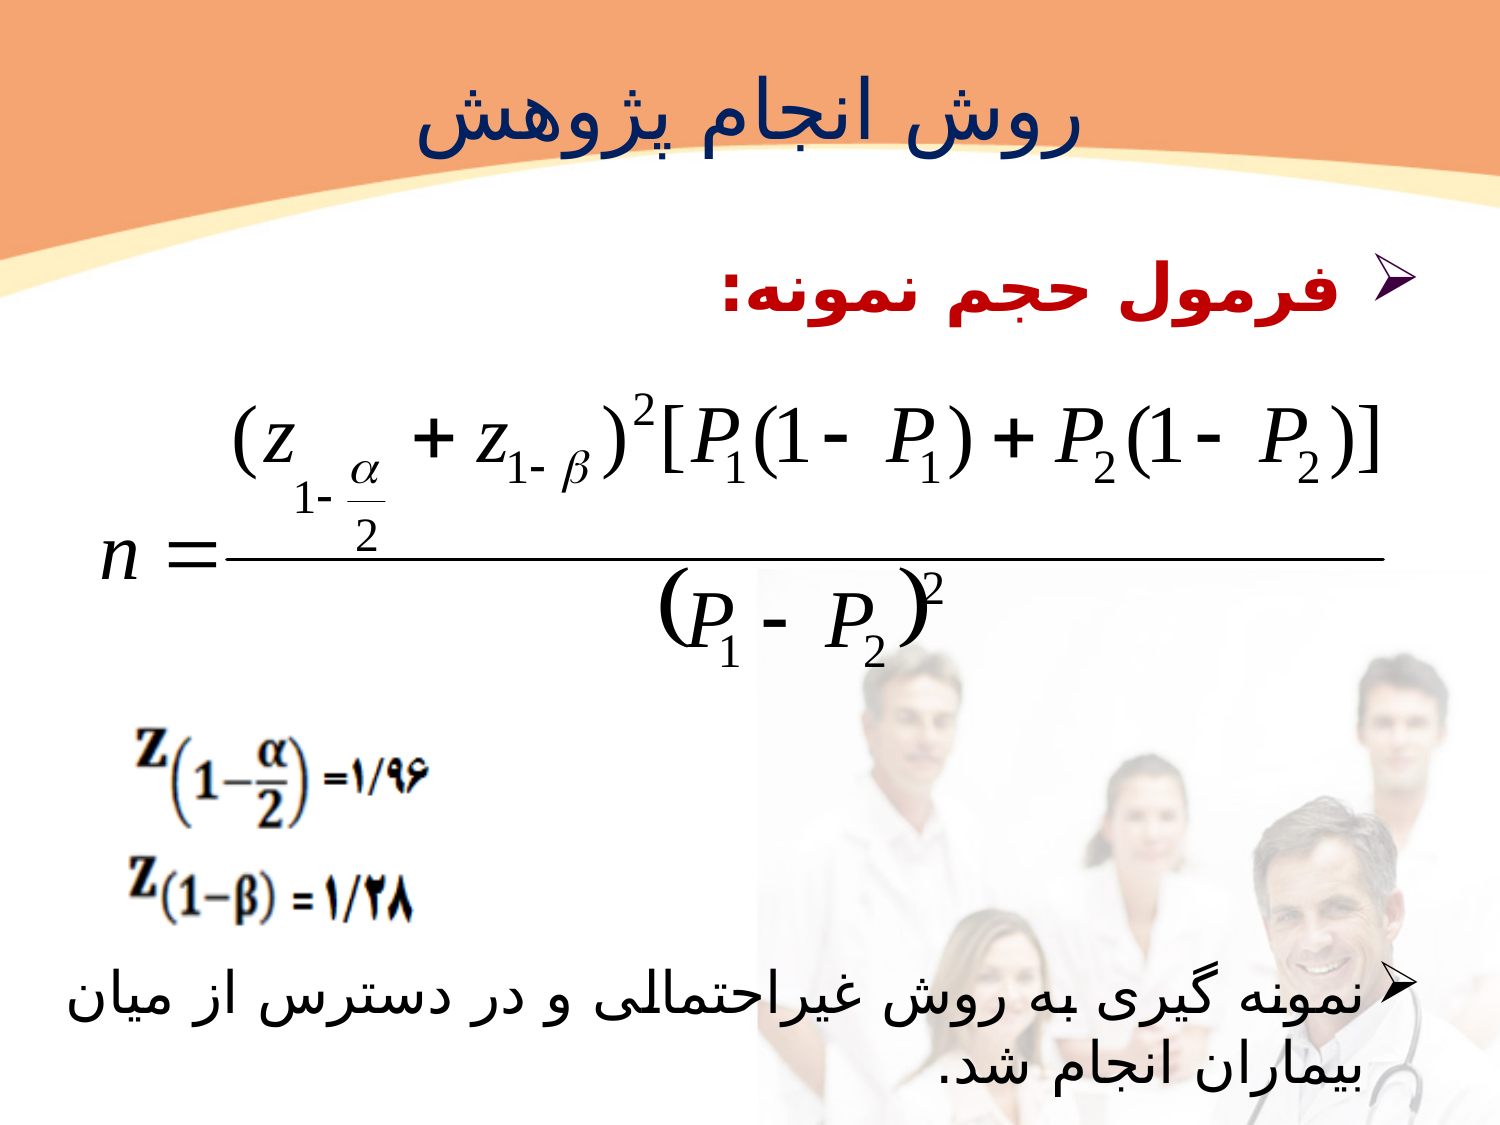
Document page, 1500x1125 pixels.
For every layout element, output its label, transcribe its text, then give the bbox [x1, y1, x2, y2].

title روش انجام پژوهش [74, 37, 1426, 176]
list فرمول حجم نمونه: نمونه گیری به روش غیراحتمالی و در دسترس از میان بیماران انجام شد. [49, 237, 1438, 1063]
picture [0, 1, 1500, 1125]
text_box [87, 374, 1404, 683]
